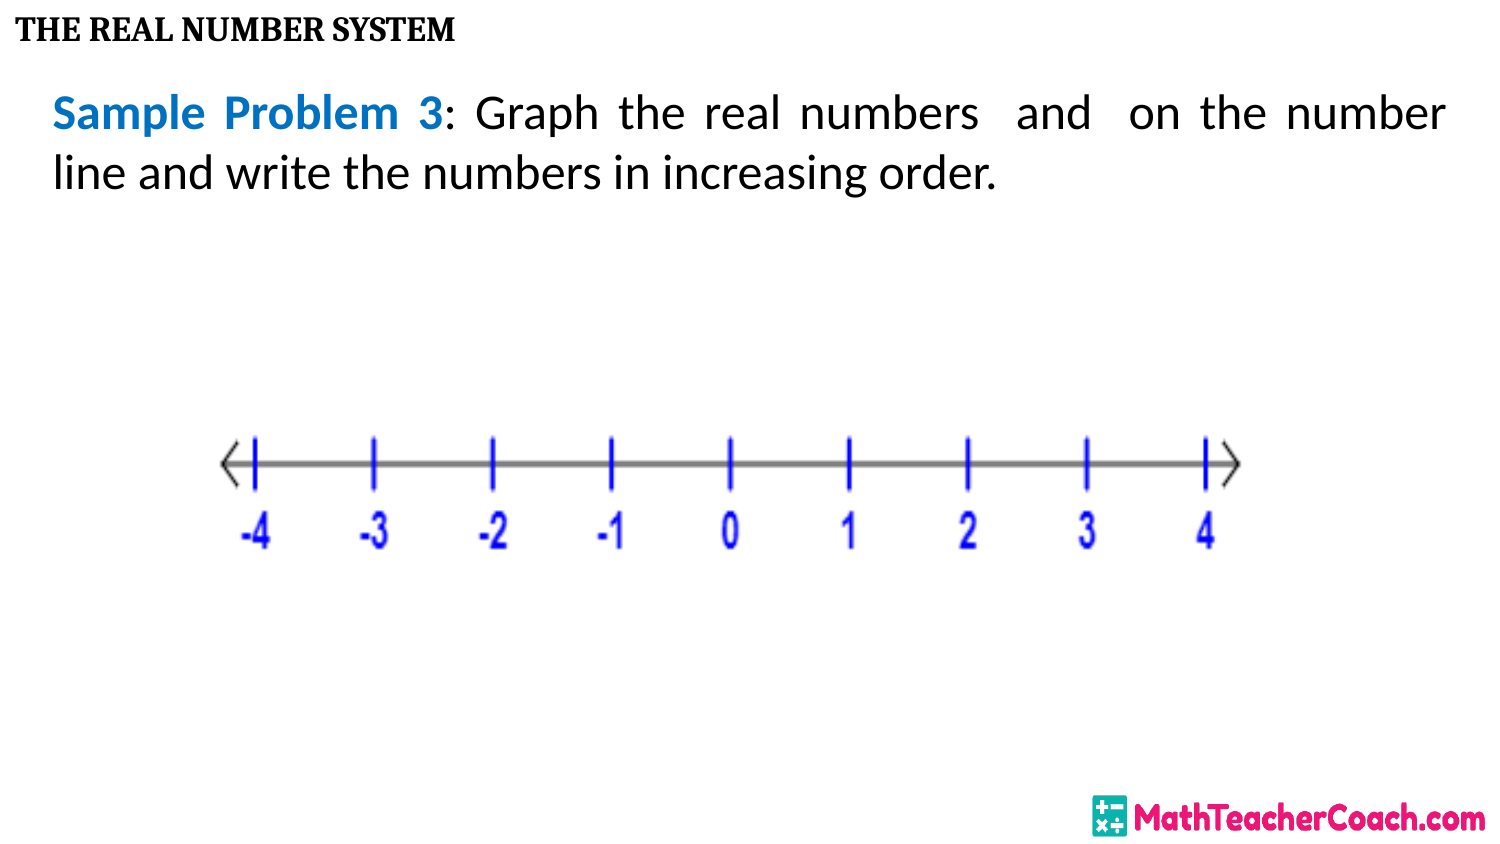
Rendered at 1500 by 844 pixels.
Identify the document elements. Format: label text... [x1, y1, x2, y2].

picture [212, 371, 1251, 622]
picture [1087, 789, 1488, 841]
title THE REAL NUMBER SYSTEM [0, 0, 1350, 57]
